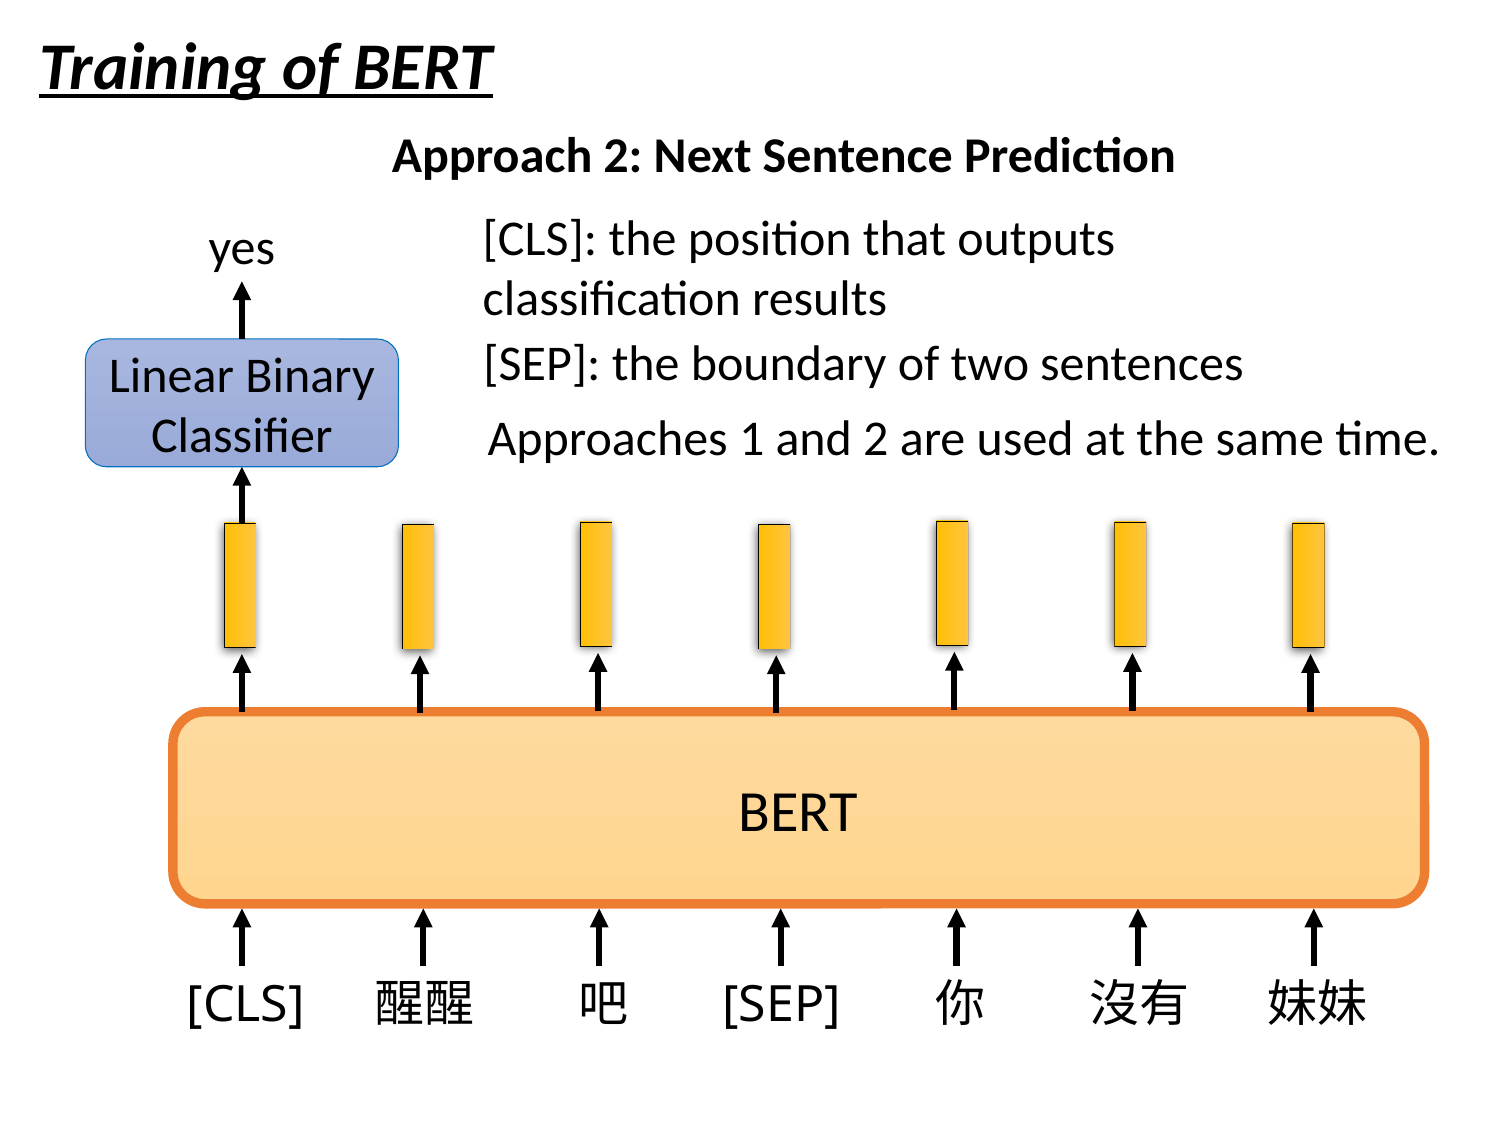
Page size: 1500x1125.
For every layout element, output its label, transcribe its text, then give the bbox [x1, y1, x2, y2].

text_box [401, 524, 434, 714]
text_box [SEP]: the boundary of two sentences [468, 323, 1302, 399]
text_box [154, 908, 333, 1040]
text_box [1114, 521, 1147, 711]
text_box Approaches 1 and 2 are used at the same time. [472, 397, 1464, 473]
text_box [690, 908, 869, 1040]
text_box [511, 908, 690, 1040]
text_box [333, 908, 511, 1040]
text_box BERT [172, 711, 1426, 905]
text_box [935, 520, 969, 710]
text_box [1292, 522, 1325, 712]
text_box Training of BERT [24, 15, 509, 111]
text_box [579, 521, 612, 711]
text_box [CLS]: the position that outputs classification results [467, 197, 1302, 333]
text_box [1226, 908, 1409, 1040]
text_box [1047, 908, 1226, 1040]
text_box Linear Binary Classifier [84, 338, 399, 468]
text_box Approach 2: Next Sentence Prediction [377, 115, 1203, 190]
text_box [869, 908, 1047, 1040]
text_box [223, 522, 256, 712]
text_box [757, 524, 790, 714]
text_box yes [193, 207, 290, 282]
